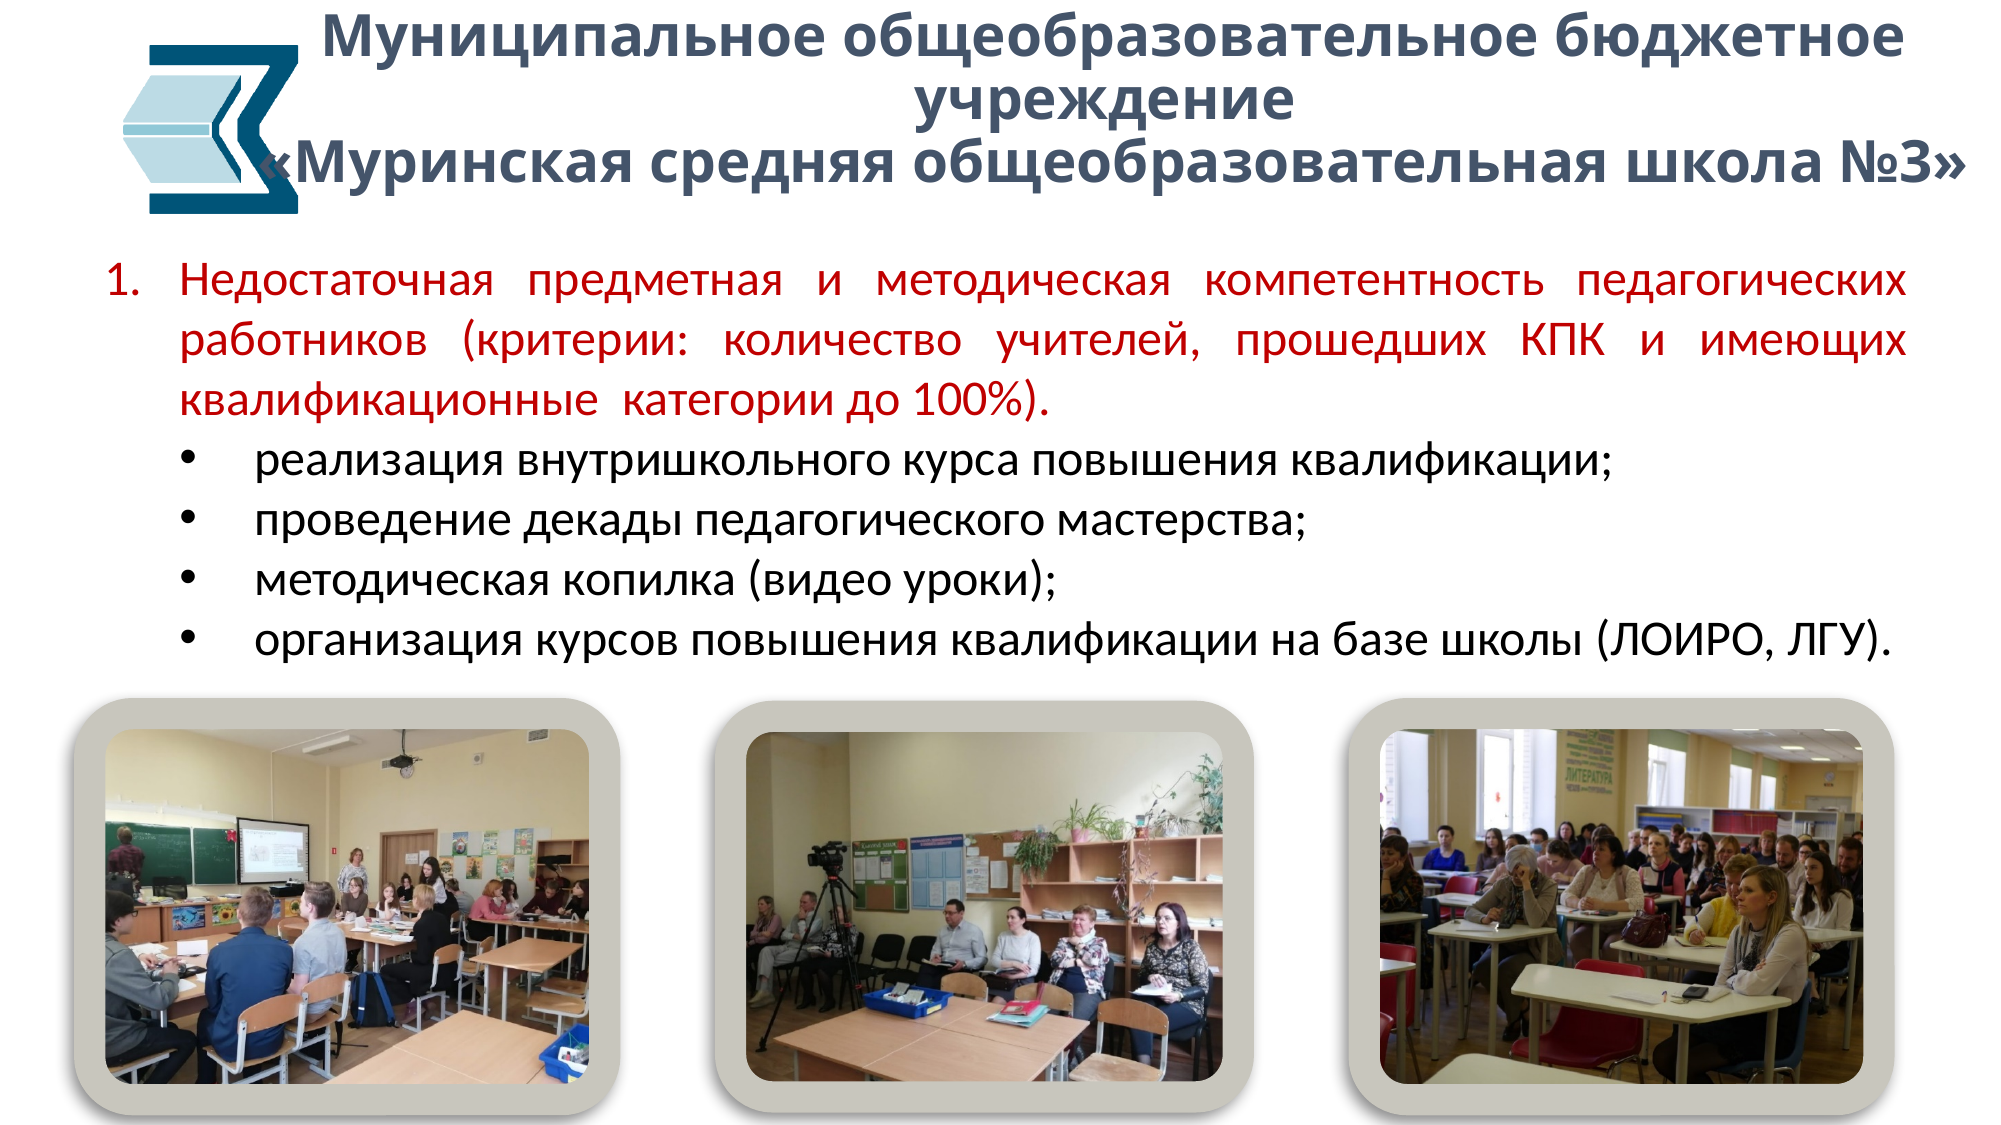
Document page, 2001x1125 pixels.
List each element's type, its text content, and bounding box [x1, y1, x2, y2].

picture [121, 39, 299, 222]
picture [260, 64, 299, 195]
picture [1364, 713, 1879, 1100]
text_box Недостаточная предметная и методическая компетентность педагогических работников (критерии: количество учителей, прошедших КПК и имеющих квалификационные категории до 100%). реализация внутришкольного курса повышения квалификации; проведение декады педагогического мастерства; методическая копилка (видео уроки); организация курсов повышения квалификации на базе школы (ЛОИРО, ЛГУ). [89, 238, 1924, 674]
picture [730, 716, 1239, 1097]
title Муниципальное общеобразовательное бюджетное учреждение «Муринская средняя общеобразовательная школа №3» [140, 0, 2000, 203]
picture [89, 713, 605, 1100]
